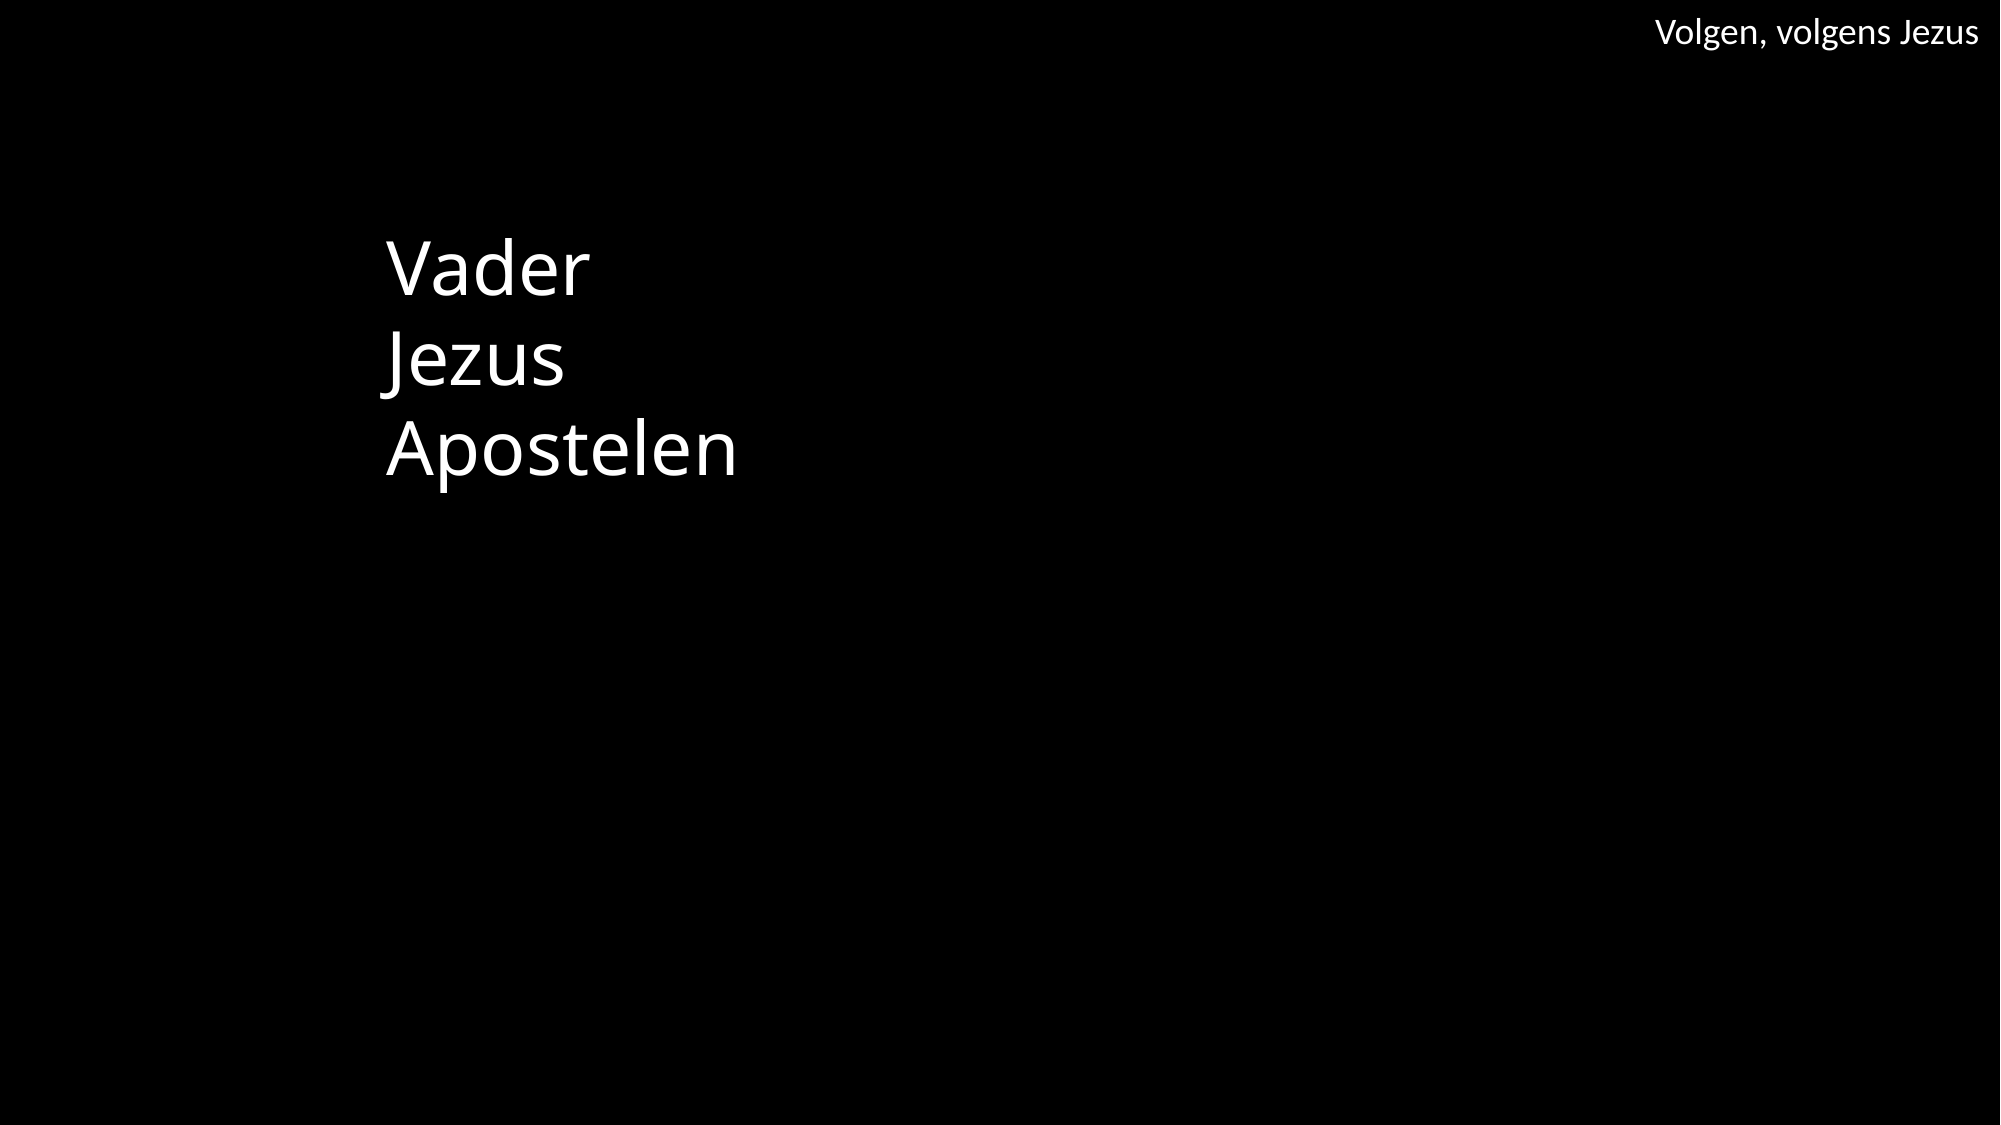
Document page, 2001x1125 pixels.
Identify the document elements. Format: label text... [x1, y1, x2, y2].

text_box Volgen, volgens Jezus [1640, 0, 2000, 60]
text_box Vader Jezus Apostelen [372, 213, 782, 499]
